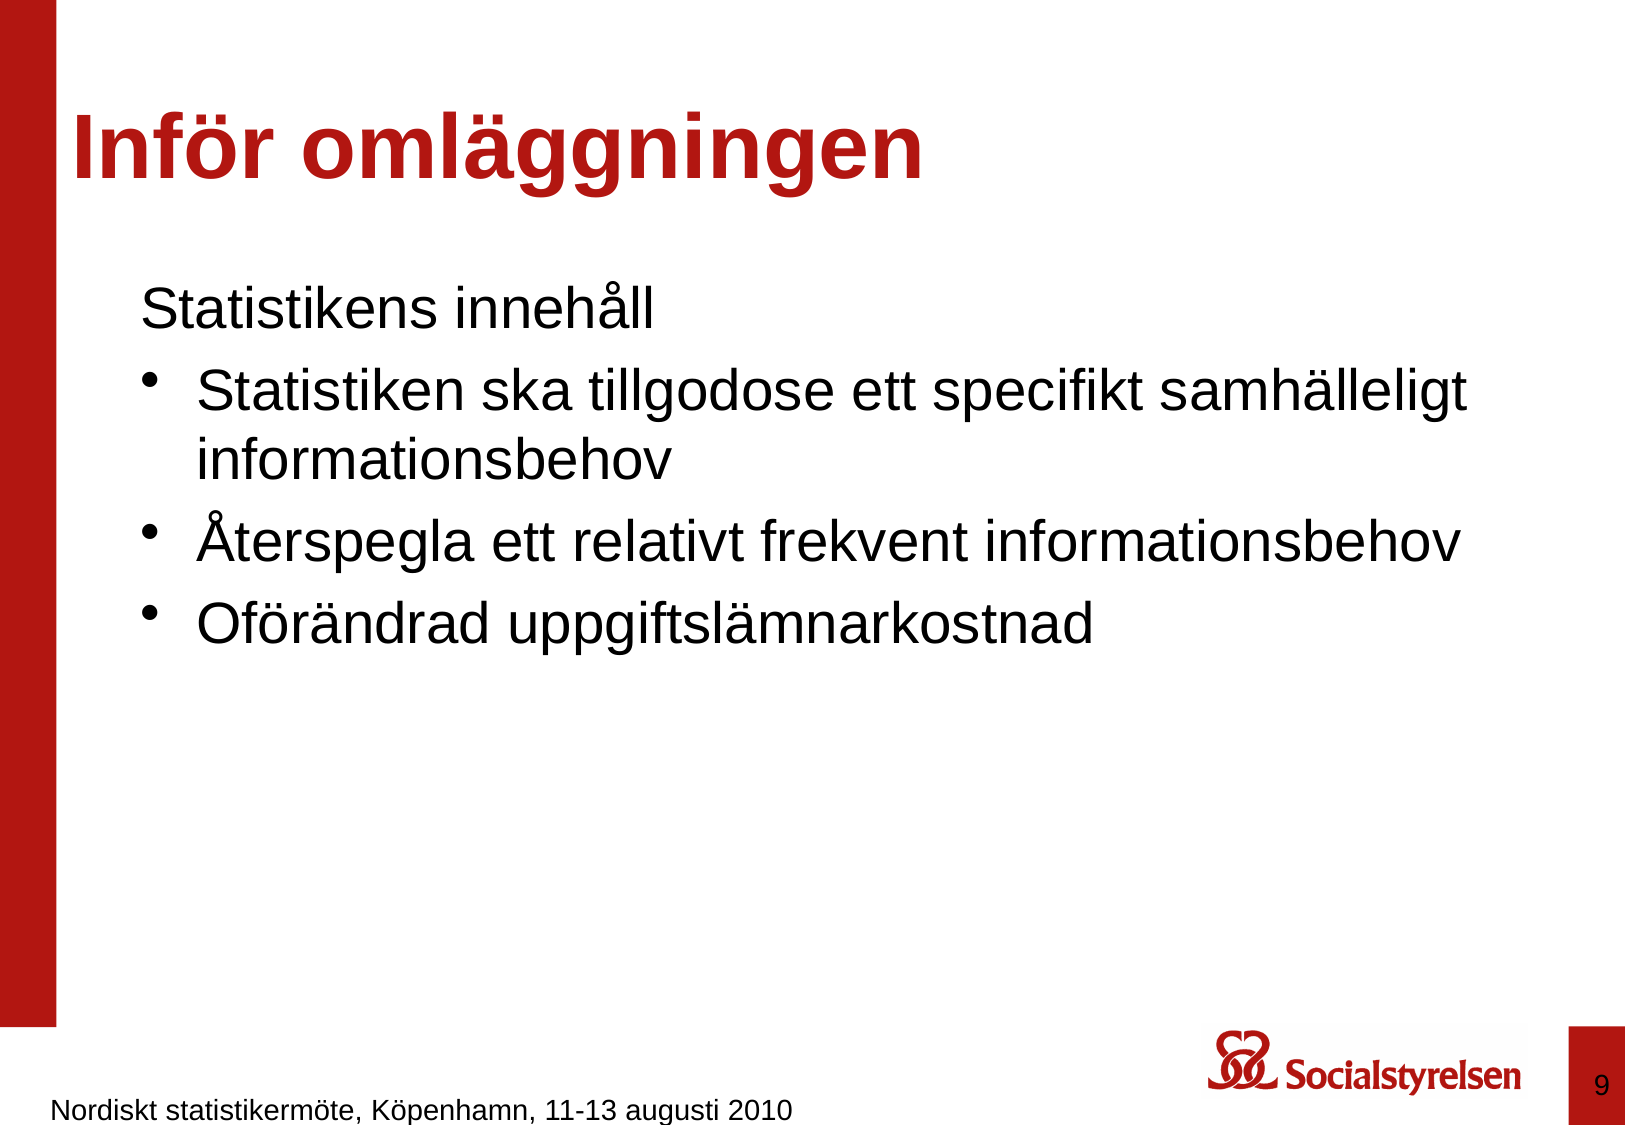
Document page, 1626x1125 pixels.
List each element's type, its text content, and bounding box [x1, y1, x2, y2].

title Inför omläggningen [56, 89, 1625, 209]
picture [1201, 1023, 1528, 1099]
list Statistikens innehåll Statistiken ska tillgodose ett specifikt samhälleligt informationsbehov Återspegla ett relativt frekvent informationsbehov Oförändrad uppgiftslämnarkostnad [124, 262, 1504, 988]
